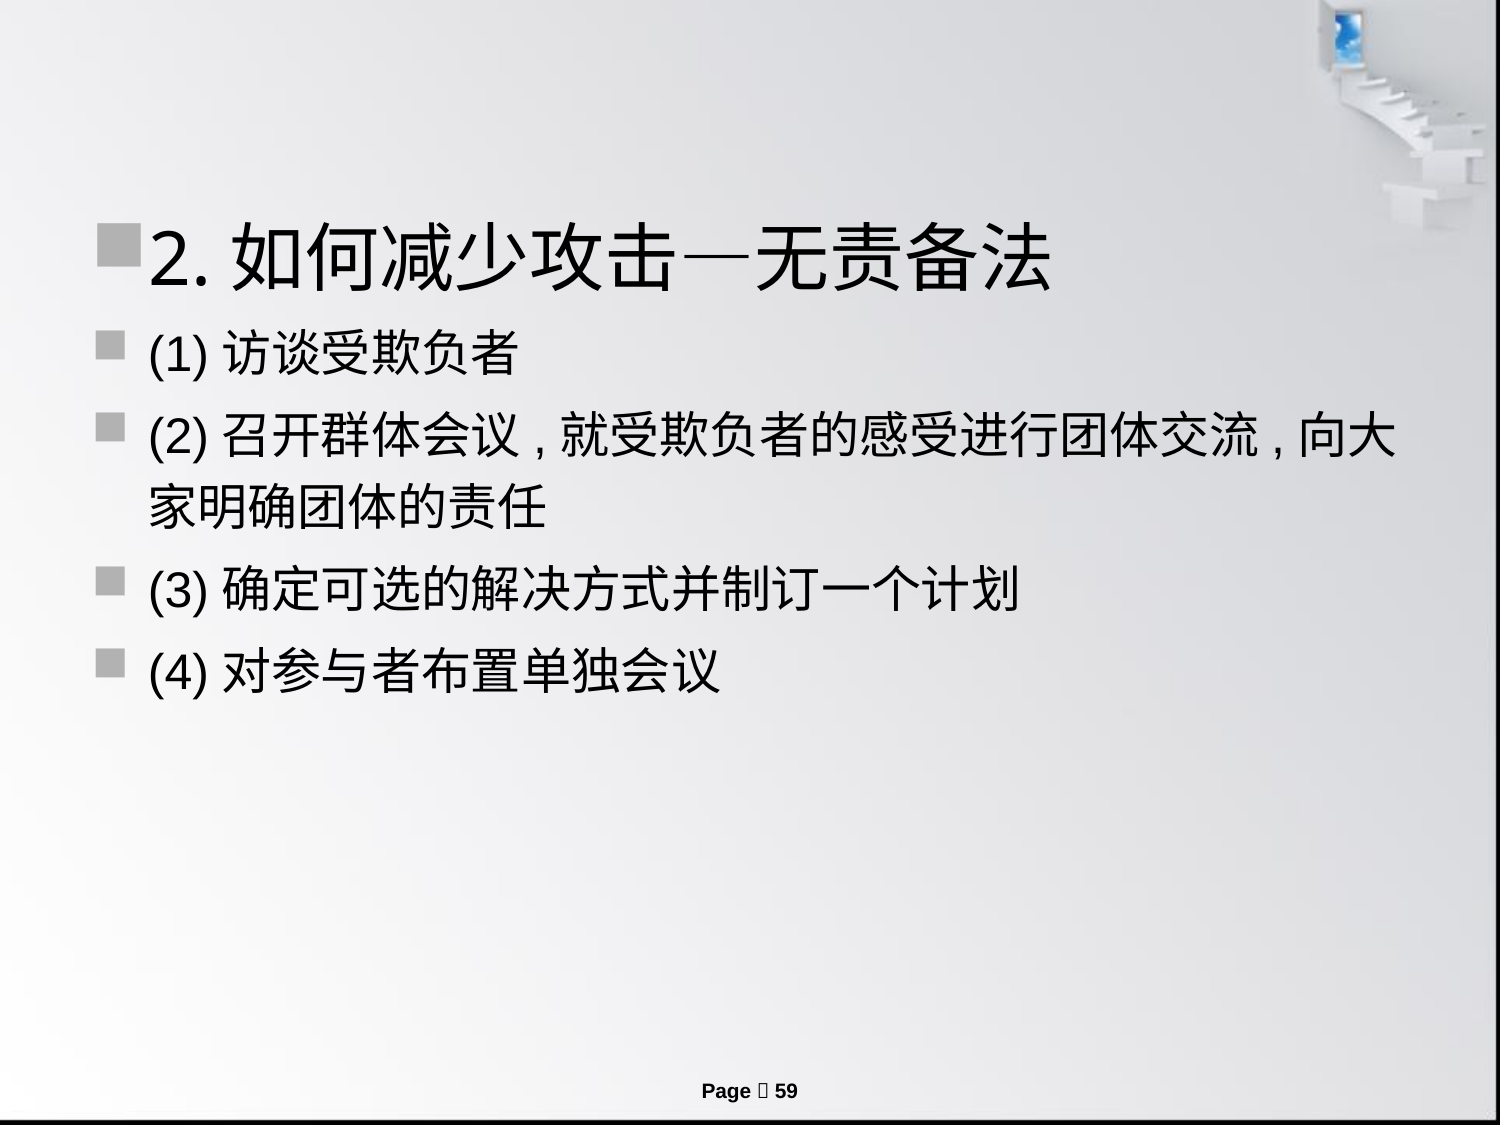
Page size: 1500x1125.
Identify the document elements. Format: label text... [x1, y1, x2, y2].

list 2.如何减少攻击—无责备法 (1)访谈受欺负者 (2)召开群体会议,就受欺负者的感受进行团体交流,向大家明确团体的责任 (3)确定可选的解决方式并制订一个计划 (4)对参与者布置单独会议 [76, 184, 1424, 1036]
picture [0, 0, 1500, 1125]
